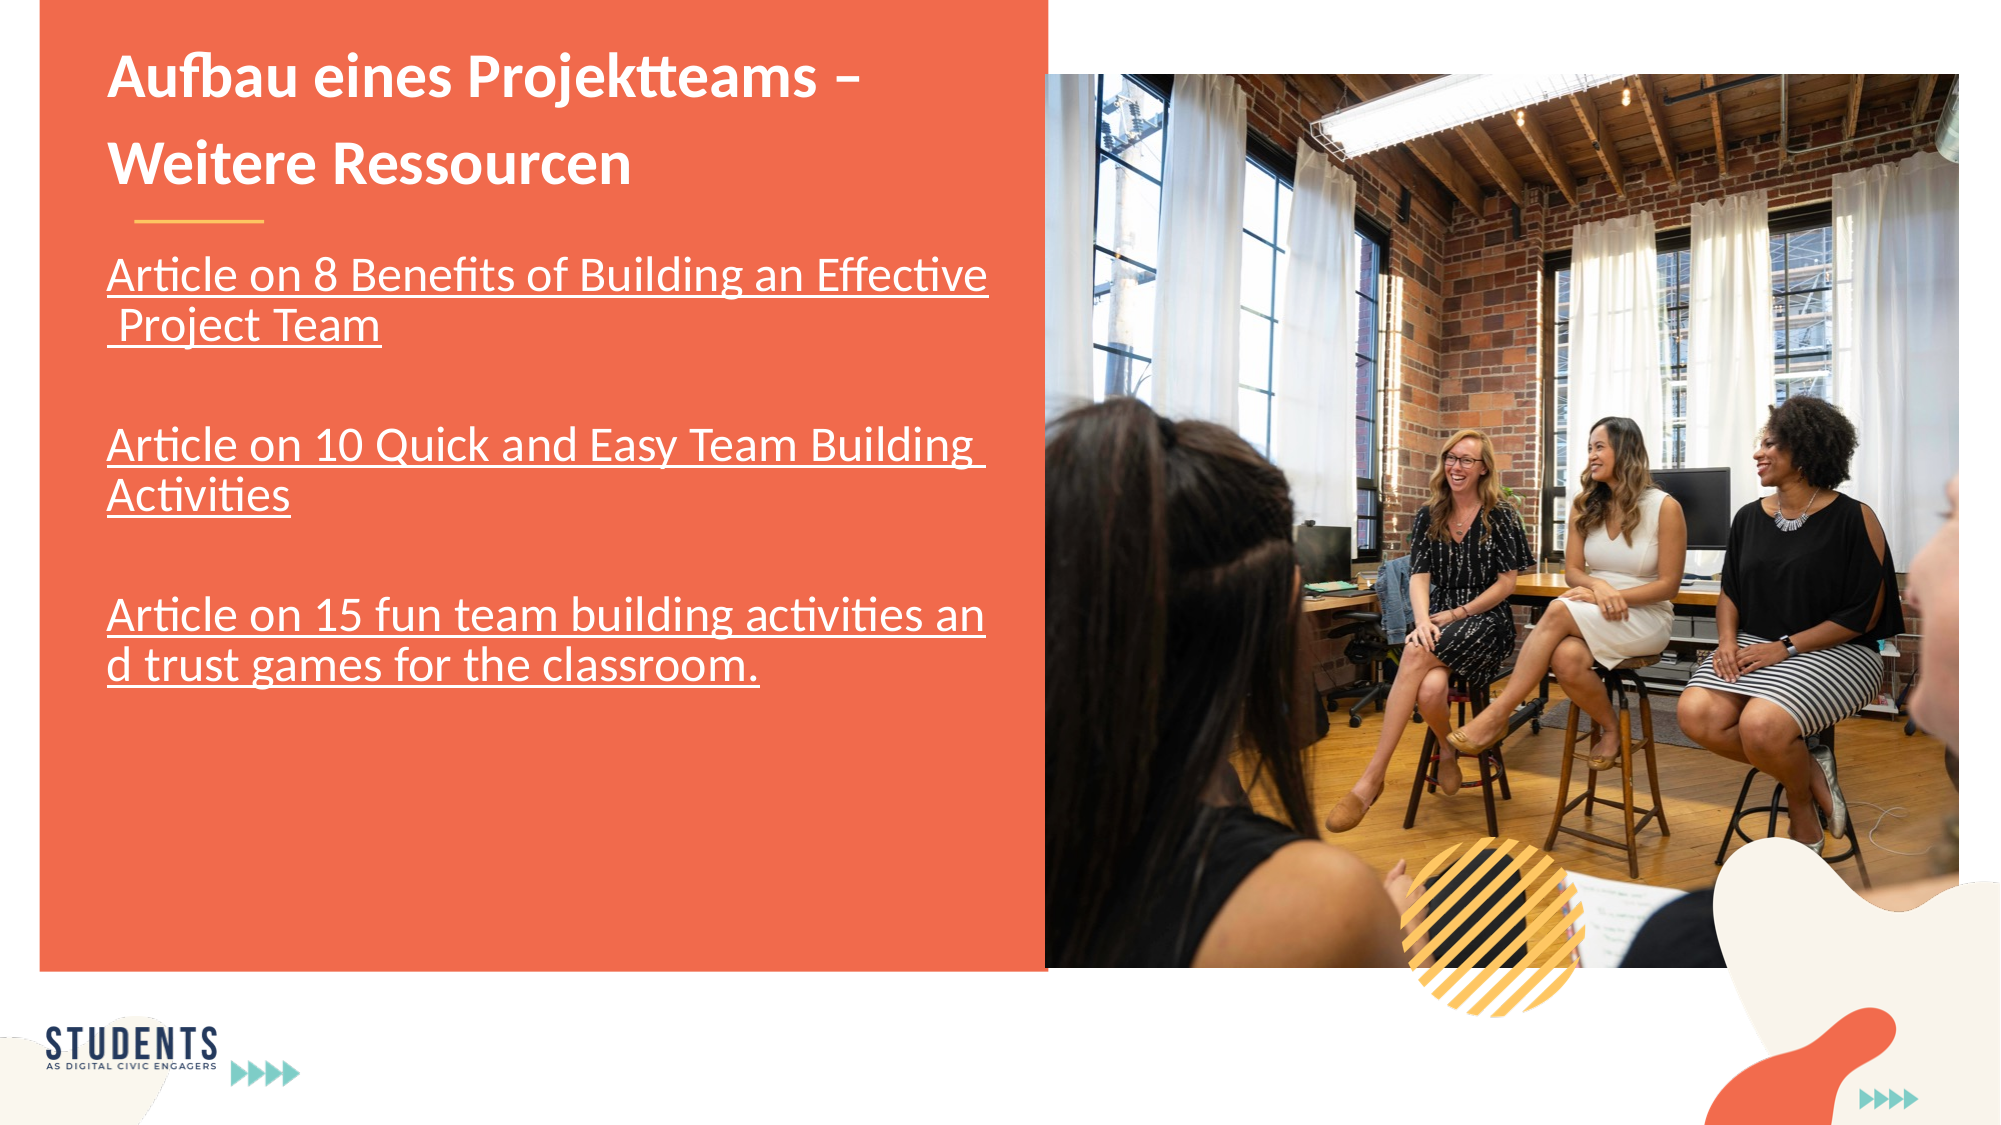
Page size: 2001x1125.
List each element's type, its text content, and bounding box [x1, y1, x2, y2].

list Aufbau eines Projektteams – Weitere Ressourcen [92, 35, 927, 208]
picture [1045, 74, 2000, 1125]
picture [0, 1016, 304, 1125]
text_box Article on 8 Benefits of Building an Effective Project Team Article on 10 Quick and Easy Team Building Activities Article on 15 fun team building activities and trust games for the classroom. [92, 234, 1004, 550]
list [120, 550, 938, 923]
